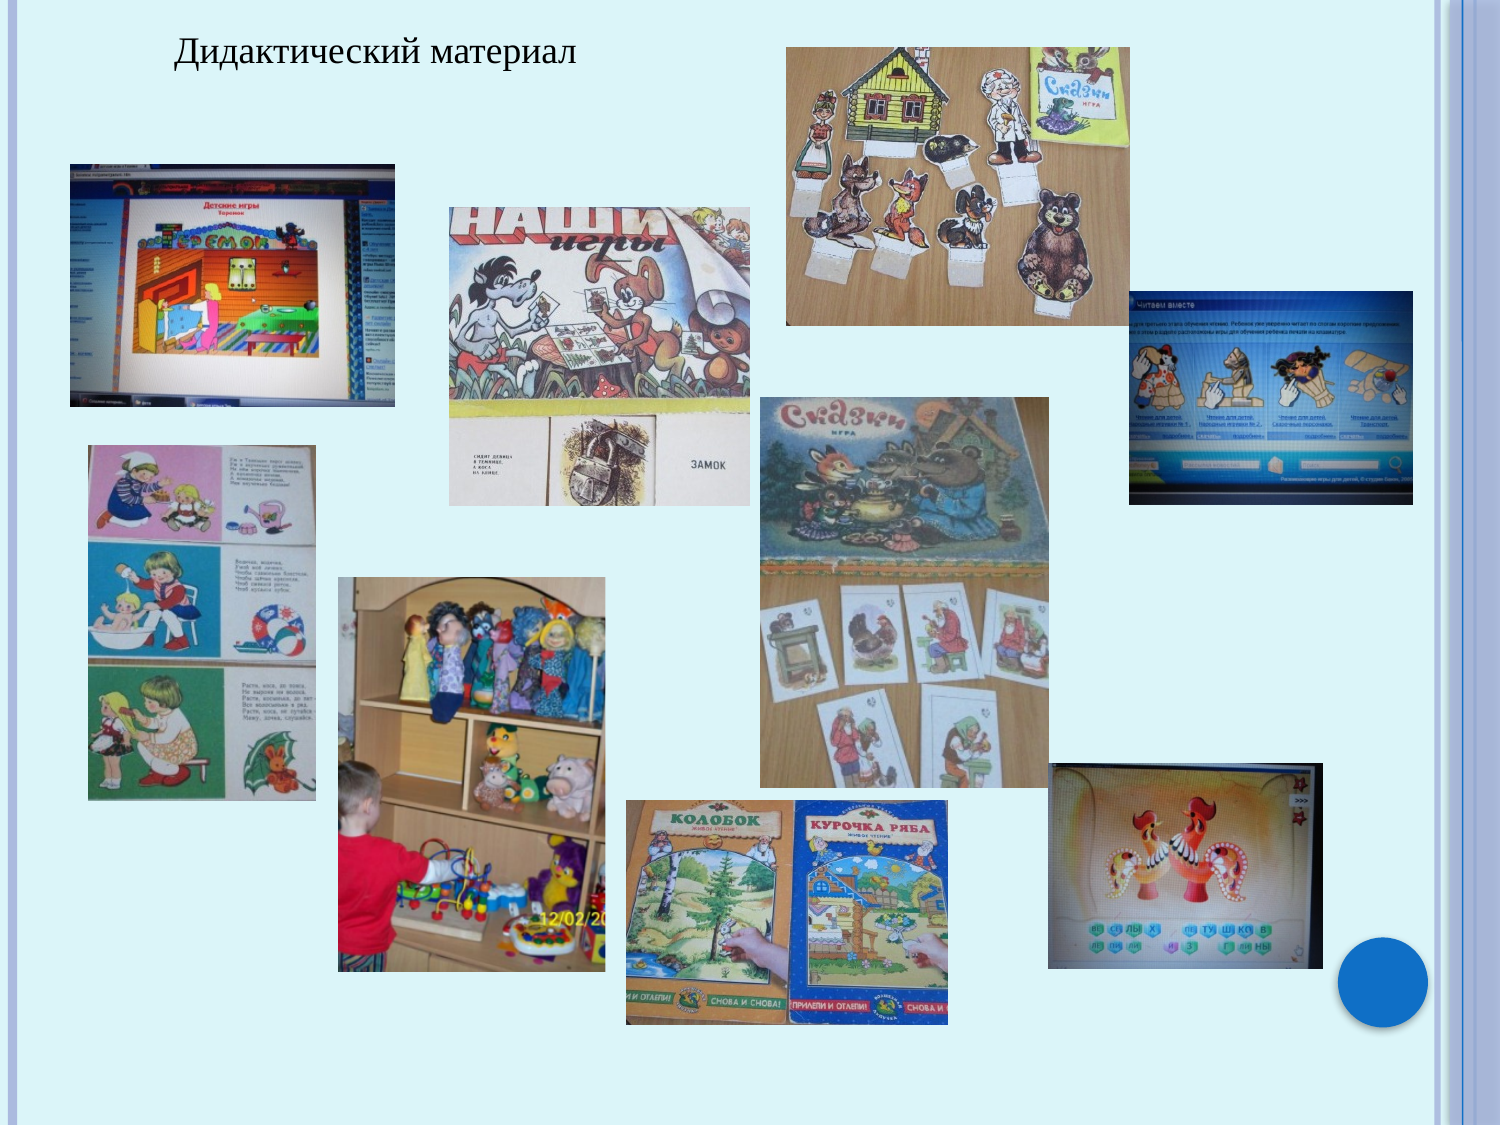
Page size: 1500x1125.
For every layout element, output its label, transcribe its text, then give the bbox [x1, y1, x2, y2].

picture [786, 47, 1414, 505]
picture [625, 799, 949, 1025]
picture [759, 397, 1324, 970]
text_box Дидактический материал [159, 19, 621, 79]
picture [87, 444, 316, 801]
picture [70, 163, 395, 408]
picture [449, 207, 751, 506]
picture [337, 577, 606, 973]
